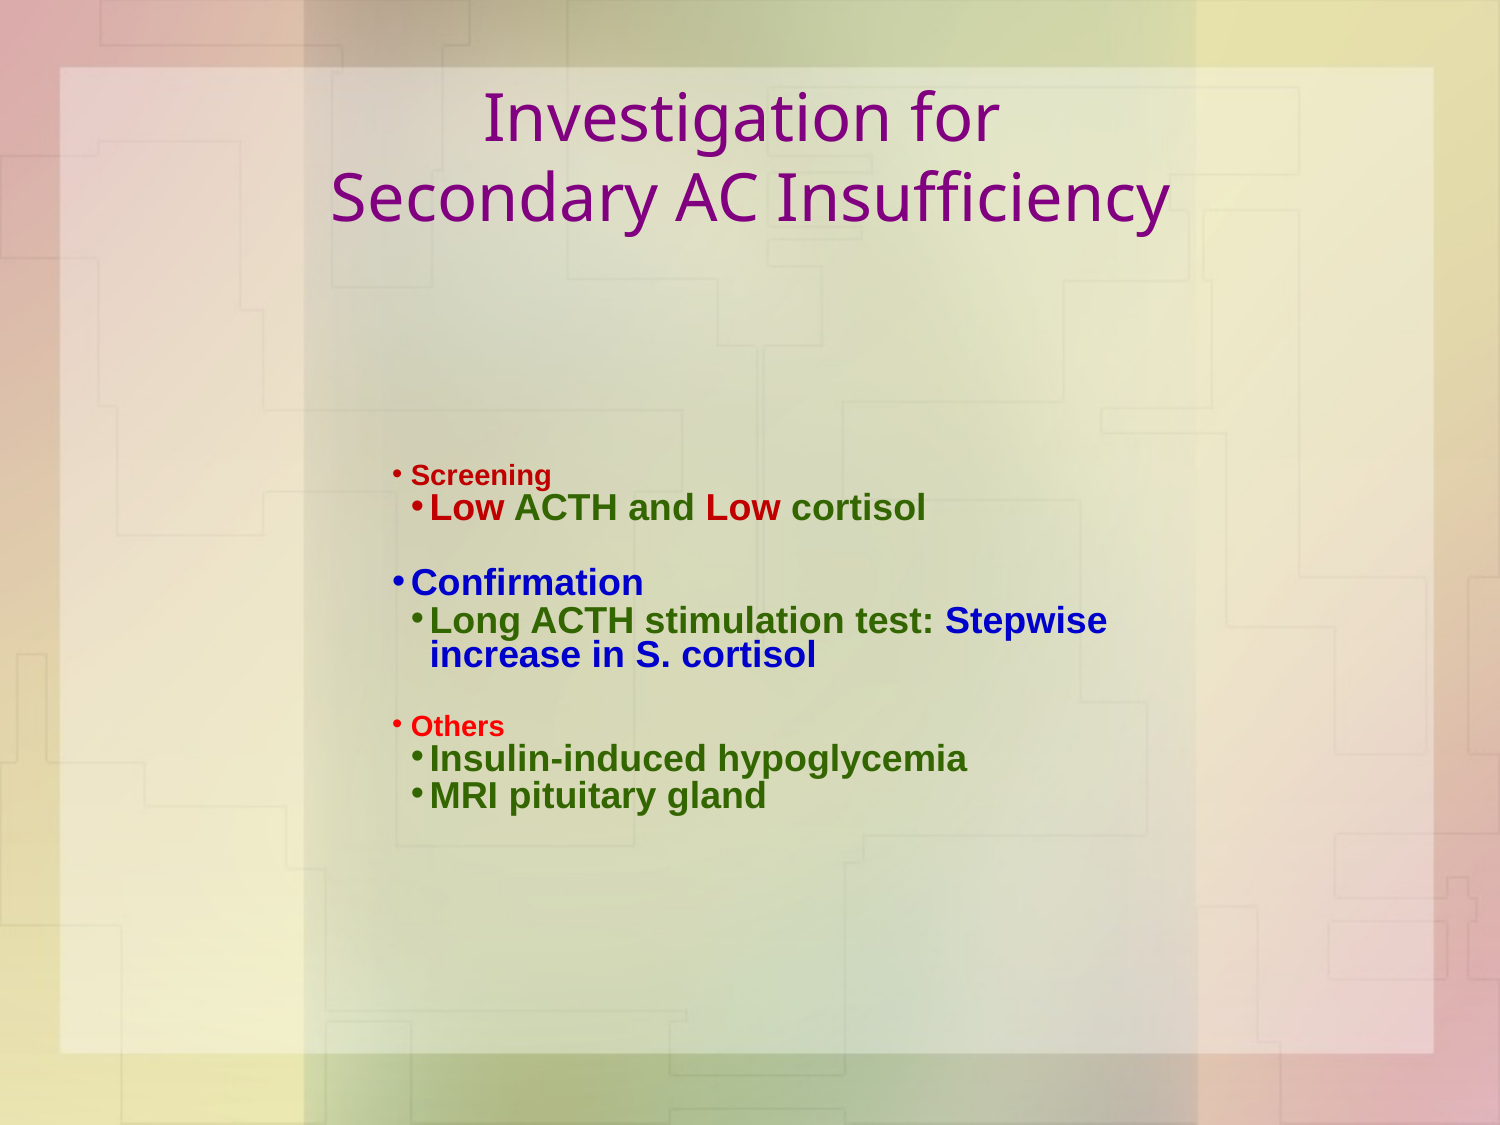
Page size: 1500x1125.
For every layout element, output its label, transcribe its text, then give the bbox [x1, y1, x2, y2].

text_box Screening Low ACTH and Low cortisol Confirmation Long ACTH stimulation test: Stepwise increase in S. cortisol Others Insulin-induced hypoglycemia MRI pituitary gland [112, 302, 1388, 978]
picture [0, 0, 1500, 1125]
title Investigation for Secondary AC Insufficiency [60, 66, 1443, 244]
